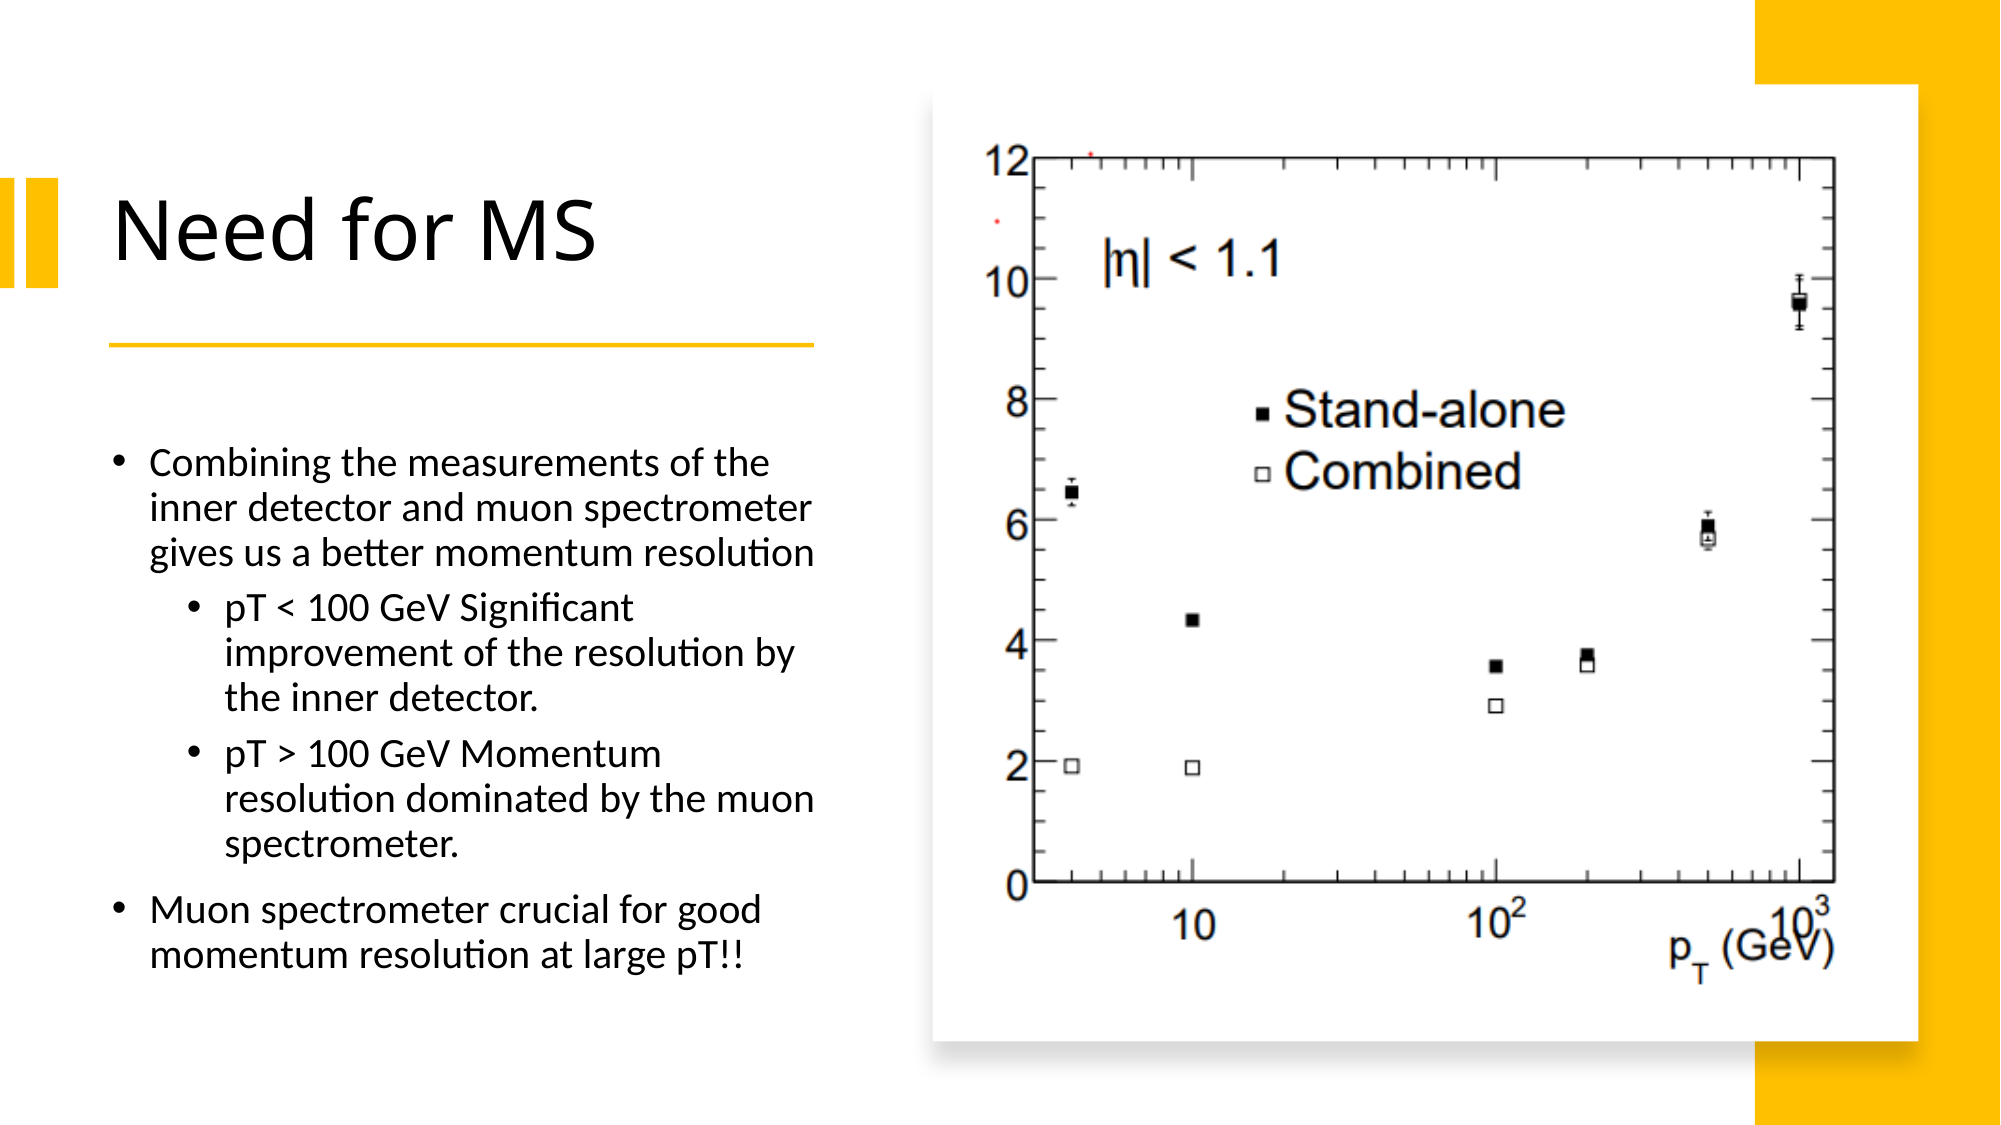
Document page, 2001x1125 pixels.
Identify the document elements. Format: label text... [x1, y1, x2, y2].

text_box [0, 0, 1754, 1125]
text_box [932, 83, 1919, 1042]
text_box [1754, 0, 2000, 1125]
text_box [0, 177, 59, 289]
text_box [108, 342, 815, 348]
title Need for MS [96, 140, 845, 326]
list Combining the measurements of the inner detector and muon spectrometer gives us a better momentum resolution pT < 100 GeV Significant improvement of the resolution by the inner detector. pT > 100 GeV Momentum resolution dominated by the muon spectrometer. Muon spectrometer crucial for good momentum resolution at large pT!! [96, 382, 845, 1036]
picture [980, 131, 1871, 994]
